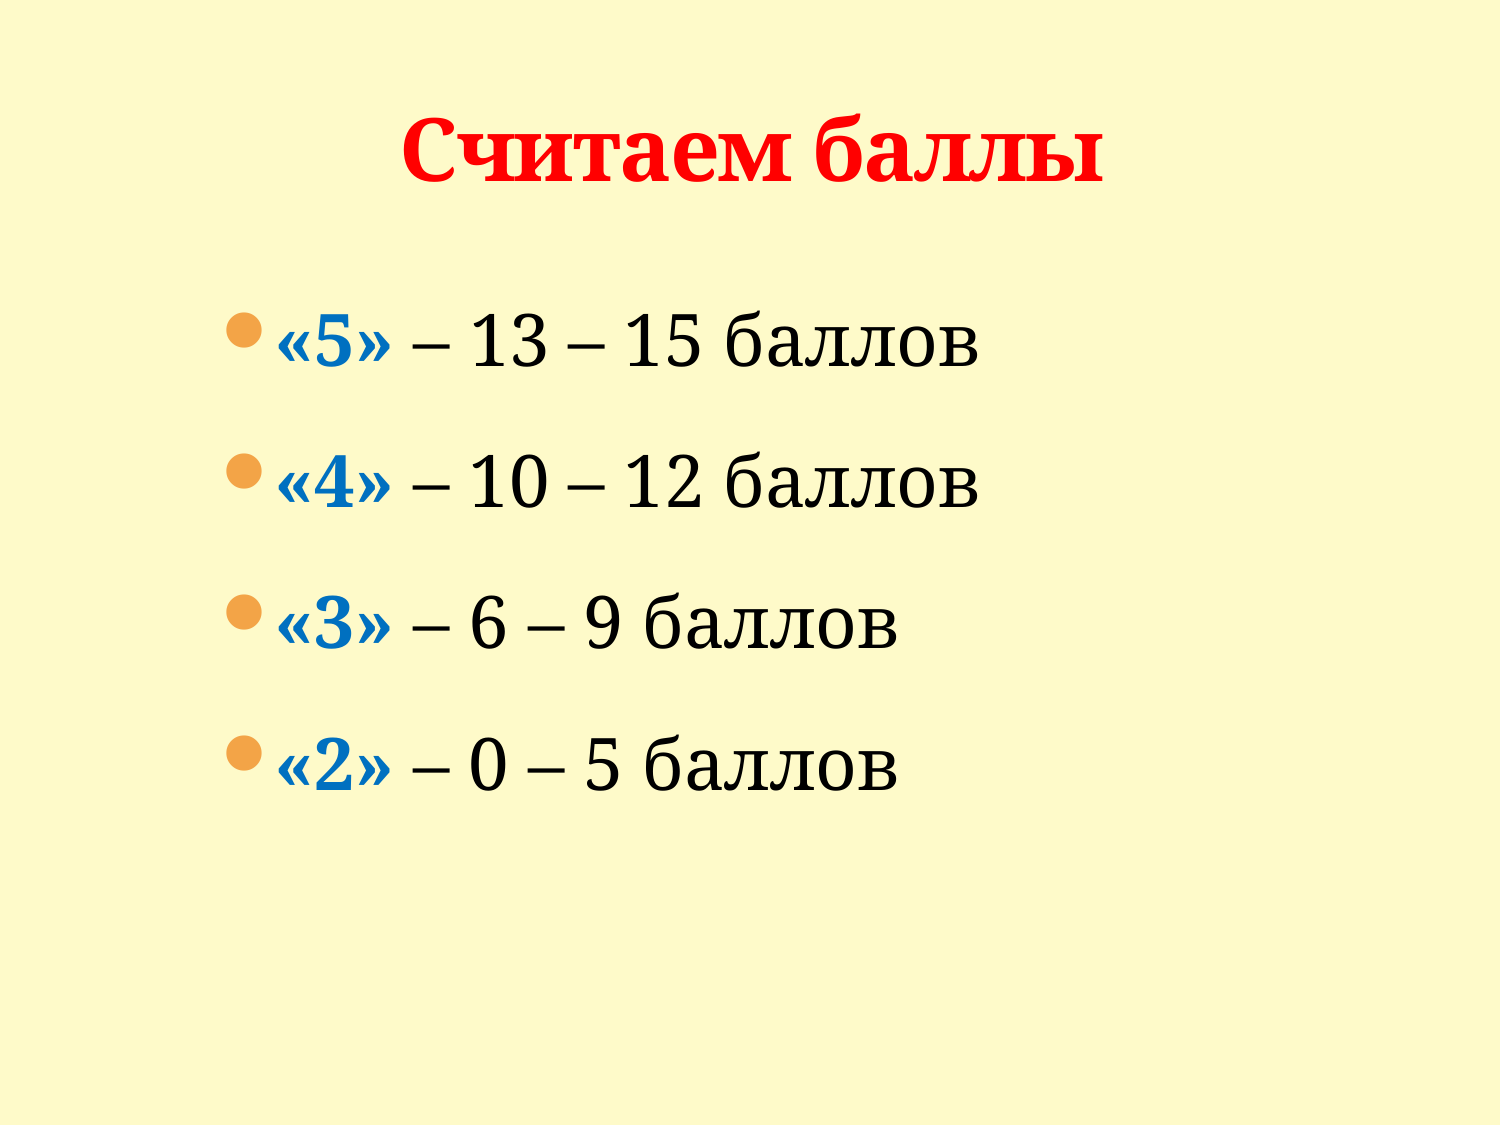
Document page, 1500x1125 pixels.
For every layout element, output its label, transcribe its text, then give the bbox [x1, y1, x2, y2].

list «5» – 13 – 15 баллов «4» – 10 – 12 баллов «3» – 6 – 9 баллов «2» – 0 – 5 баллов [206, 243, 1257, 814]
title Считаем баллы [218, 19, 1287, 207]
